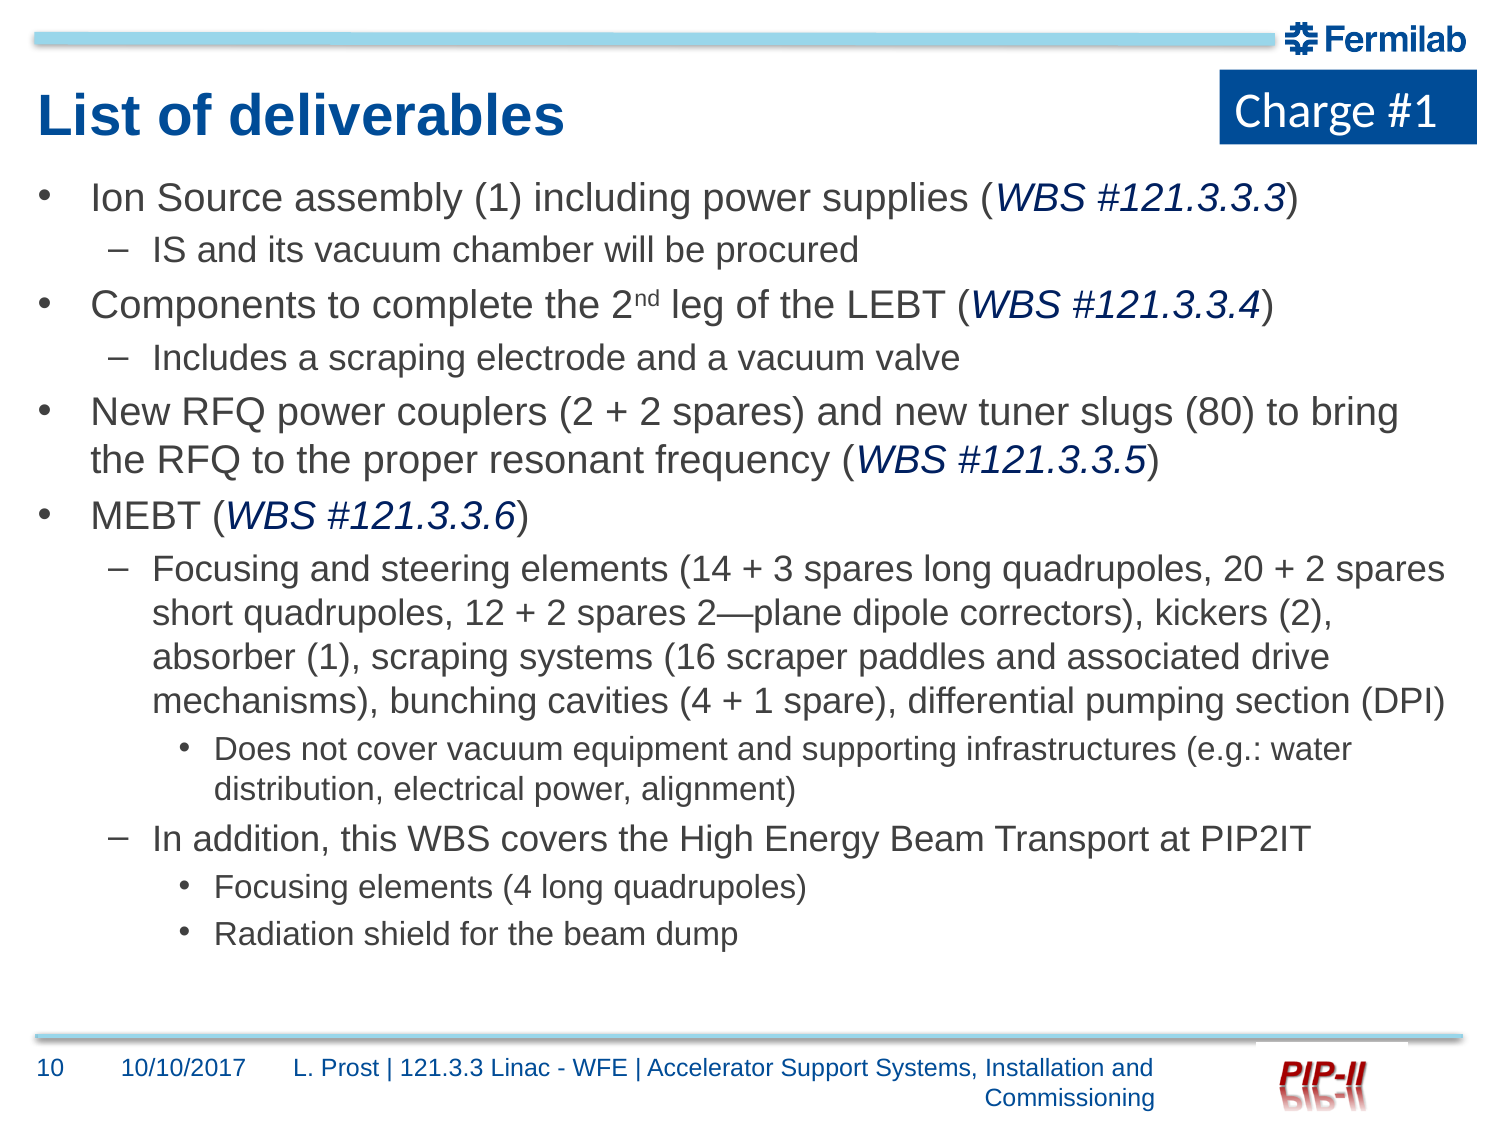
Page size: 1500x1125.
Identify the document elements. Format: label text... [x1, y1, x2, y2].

title List of deliverables [37, 76, 1463, 147]
picture [1285, 22, 1466, 55]
footer L. Prost | 121.3.3 Linac - WFE | Accelerator Support Systems, Installation and Commissioning [277, 1051, 1156, 1117]
list Ion Source assembly (1) including power supplies (WBS #121.3.3.3) IS and its vacuum chamber will be procured Components to complete the 2nd leg of the LEBT (WBS #121.3.3.4) Includes a scraping electrode and a vacuum valve New RFQ power couplers (2 + 2 spares) and new tuner slugs (80) to bring the RFQ to the proper resonant frequency (WBS #121.3.3.5) MEBT (WBS #121.3.3.6) Focusing and steering elements (14 + 3 spares long quadrupoles, 20 + 2 spares short quadrupoles, 12 + 2 spares 2—plane dipole correctors), kickers (2), absorber (1), scraping systems (16 scraper paddles and associated drive mechanisms), bunching cavities (4 + 1 spare), differential pumping section (DPI) Does not cover vacuum equipment and supporting infrastructures (e.g.: water distribution, electrical power, alignment) In addition, this WBS covers the High Energy Beam Transport at PIP2IT Focusing elements (4 long quadrupoles) Radiation shield for the beam dump [37, 171, 1461, 1001]
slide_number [120, 1051, 252, 1092]
text_box Charge #1 [1219, 69, 1477, 145]
picture [1256, 1042, 1408, 1125]
slide_number 10 [36, 1051, 105, 1091]
